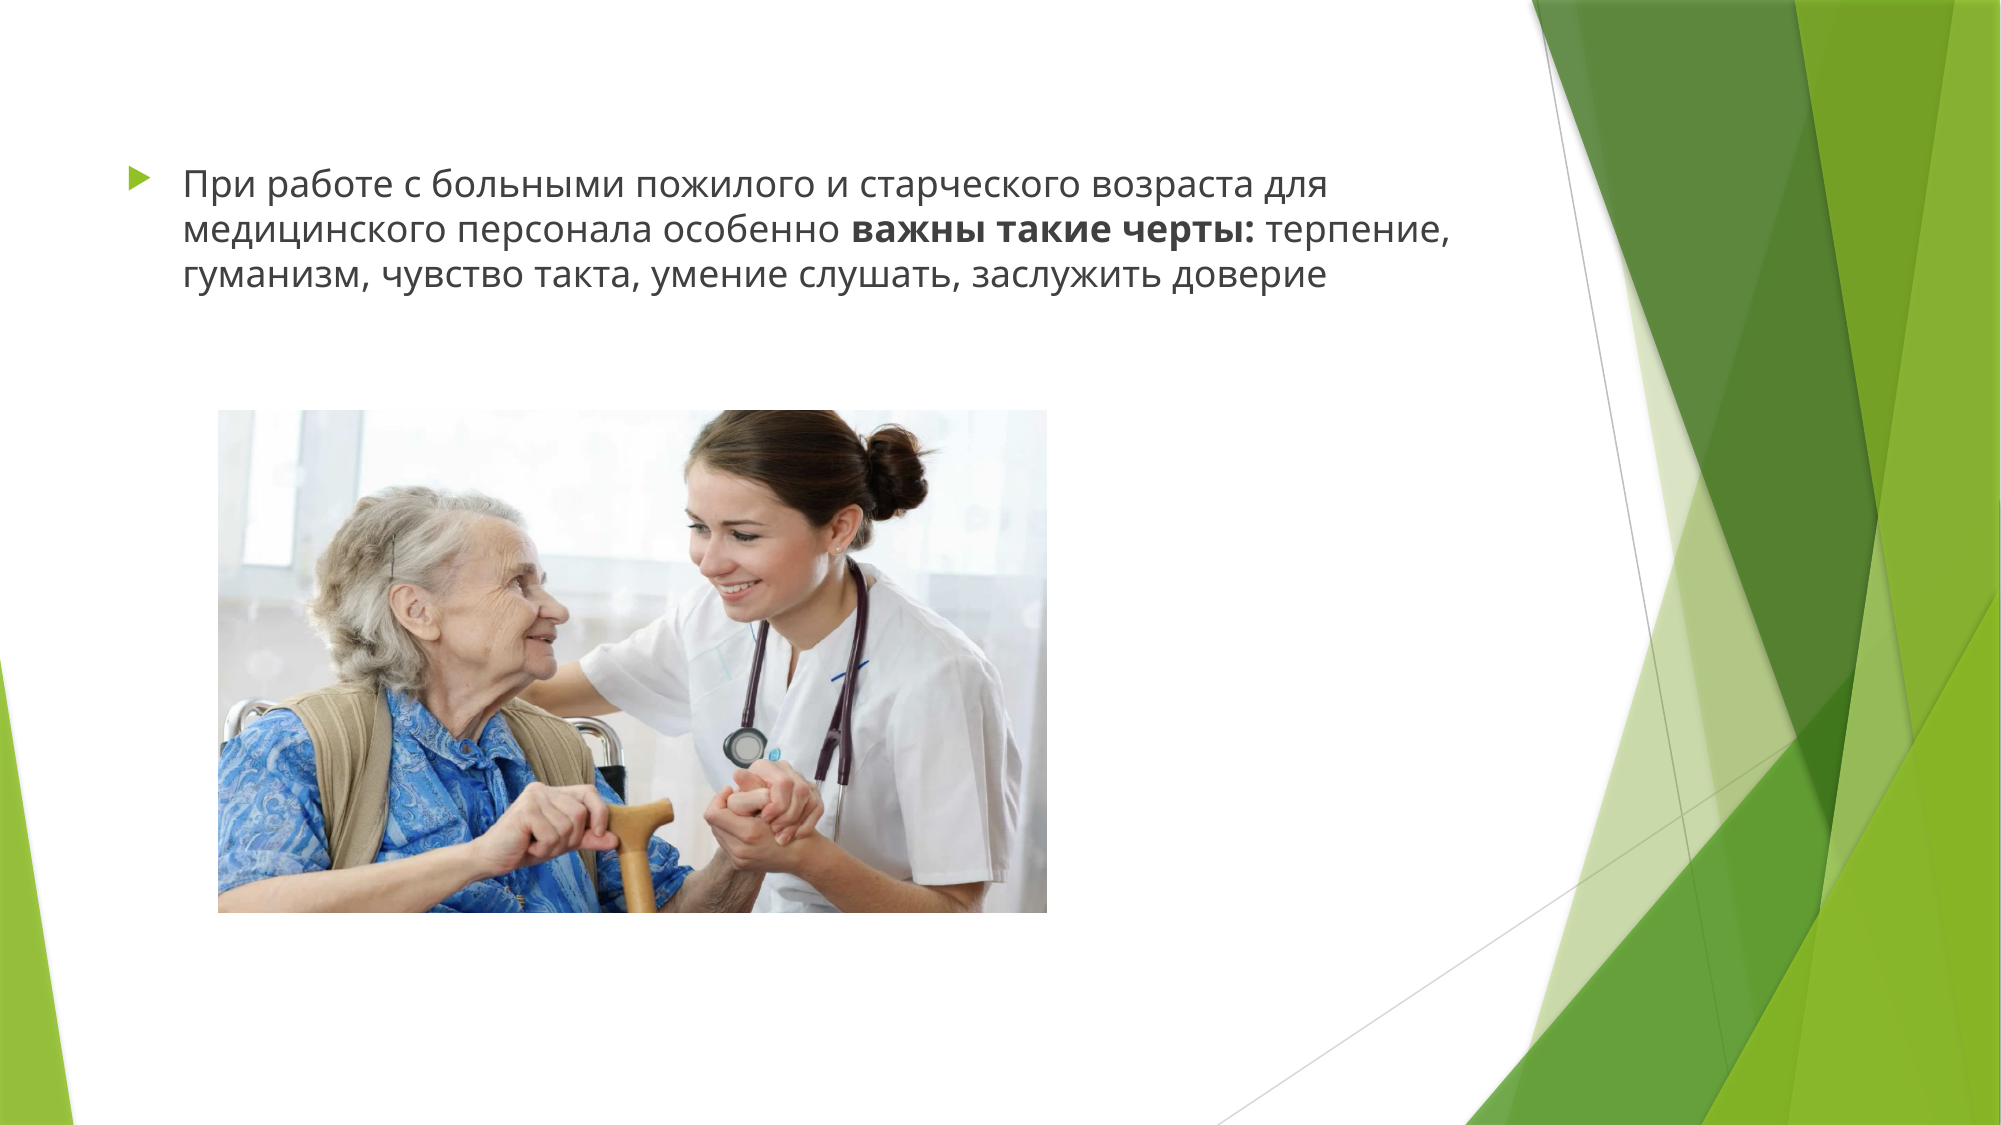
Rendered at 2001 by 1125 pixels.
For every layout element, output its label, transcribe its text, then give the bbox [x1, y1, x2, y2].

picture [217, 409, 1048, 913]
list При работе с больными пожилого и старческого возраста для медицинского персонала особенно важны такие черты: терпение, гуманизм, чувство такта, умение слушать, заслужить доверие [111, 152, 1522, 991]
